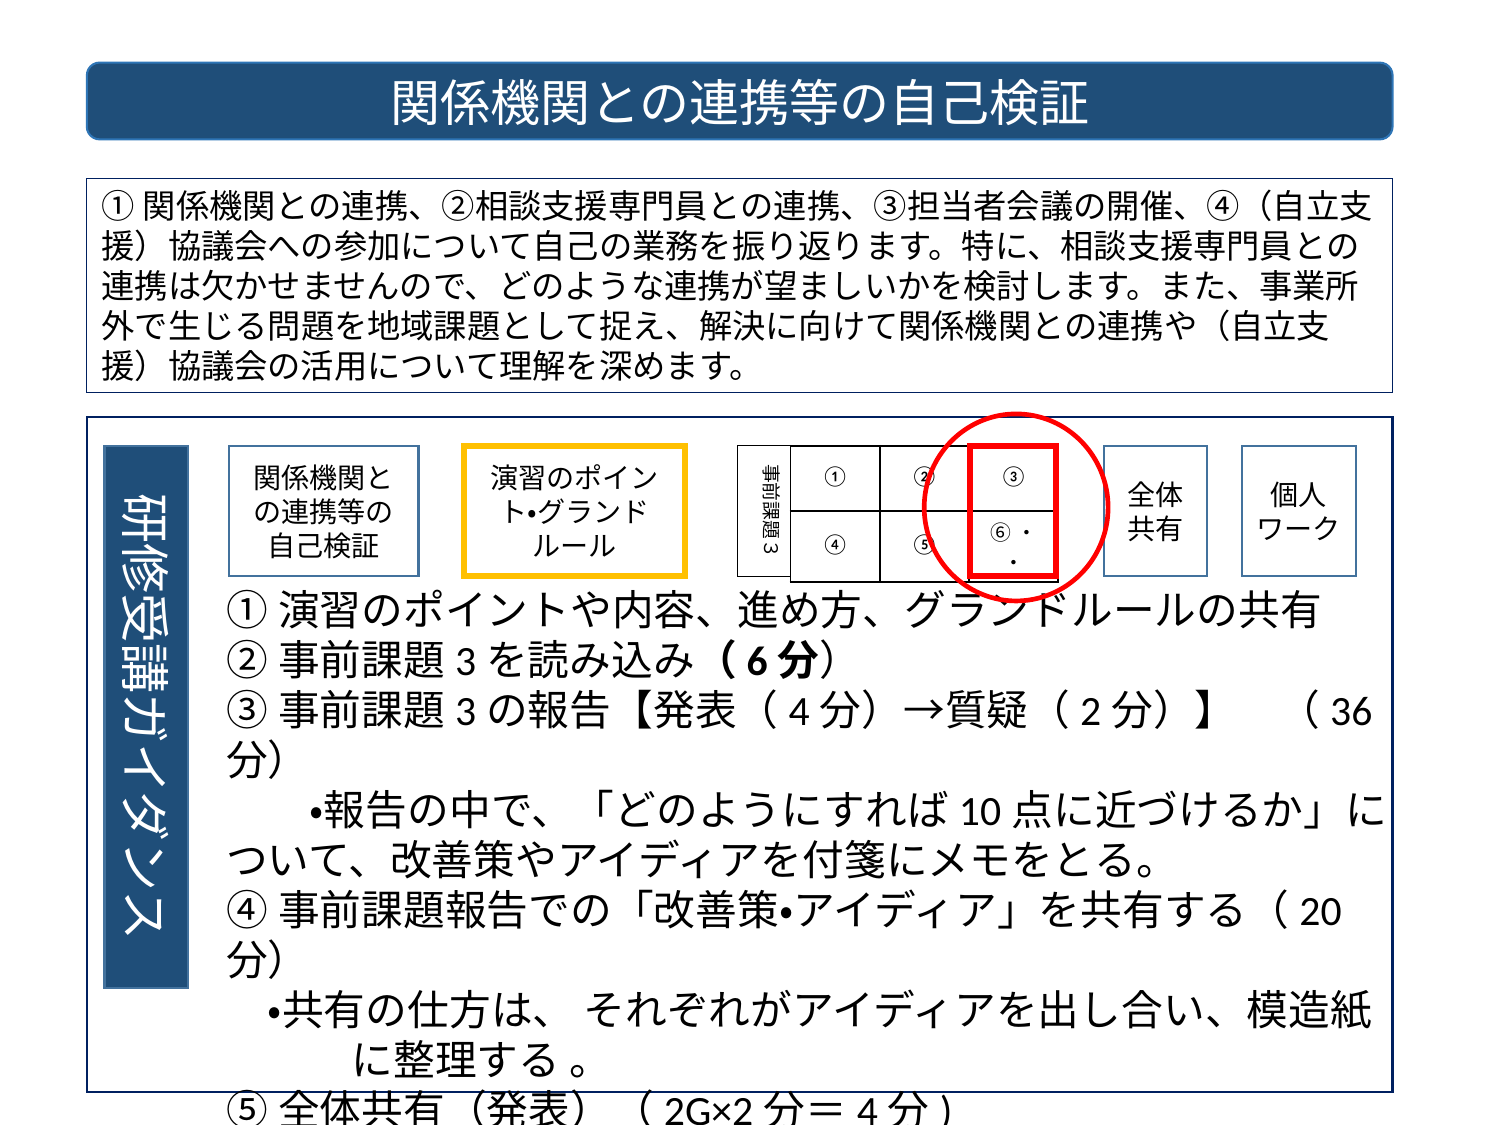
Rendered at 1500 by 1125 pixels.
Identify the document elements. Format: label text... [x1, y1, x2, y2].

text_box ①演習のポイントや内容、進め方、グランドルールの共有 ②事前課題3を読み込み（6分） ③事前課題3の報告【発表（4分）→質疑（2分）】 （36分） ・報告の中で、「どのようにすれば10点に近づけるか」について、改善策やアイディアを付箋にメモをとる。 ④事前課題報告での「改善策・アイディア」を共有する（20分） ・共有の仕方は、 それぞれがアイディアを出し合い、模造紙 に整理する 。 ⑤全体共有（発表）（2G×2分＝4分) ・発表Gは演習統括が選出する。 [211, 576, 1413, 1125]
text_box ①関係機関との連携、②相談支援専門員との連携、③担当者会議の開催、④（自立支援）協議会への参加について自己の業務を振り返ります。特に、相談支援専門員との連携は欠かせませんので、どのような連携が望ましいかを検討します。また、事業所外で生じる問題を地域課題として捉え、解決に向けて関係機関との連携や（自立支援）協議会の活用について理解を深めます。 [86, 178, 1393, 393]
text_box [1044, 416, 1394, 576]
text_box [86, 416, 989, 1093]
text_box 個人ワーク [1241, 445, 1357, 576]
text_box 関係機関との連携等の自己検証 [85, 61, 1394, 141]
text_box [923, 412, 1110, 602]
